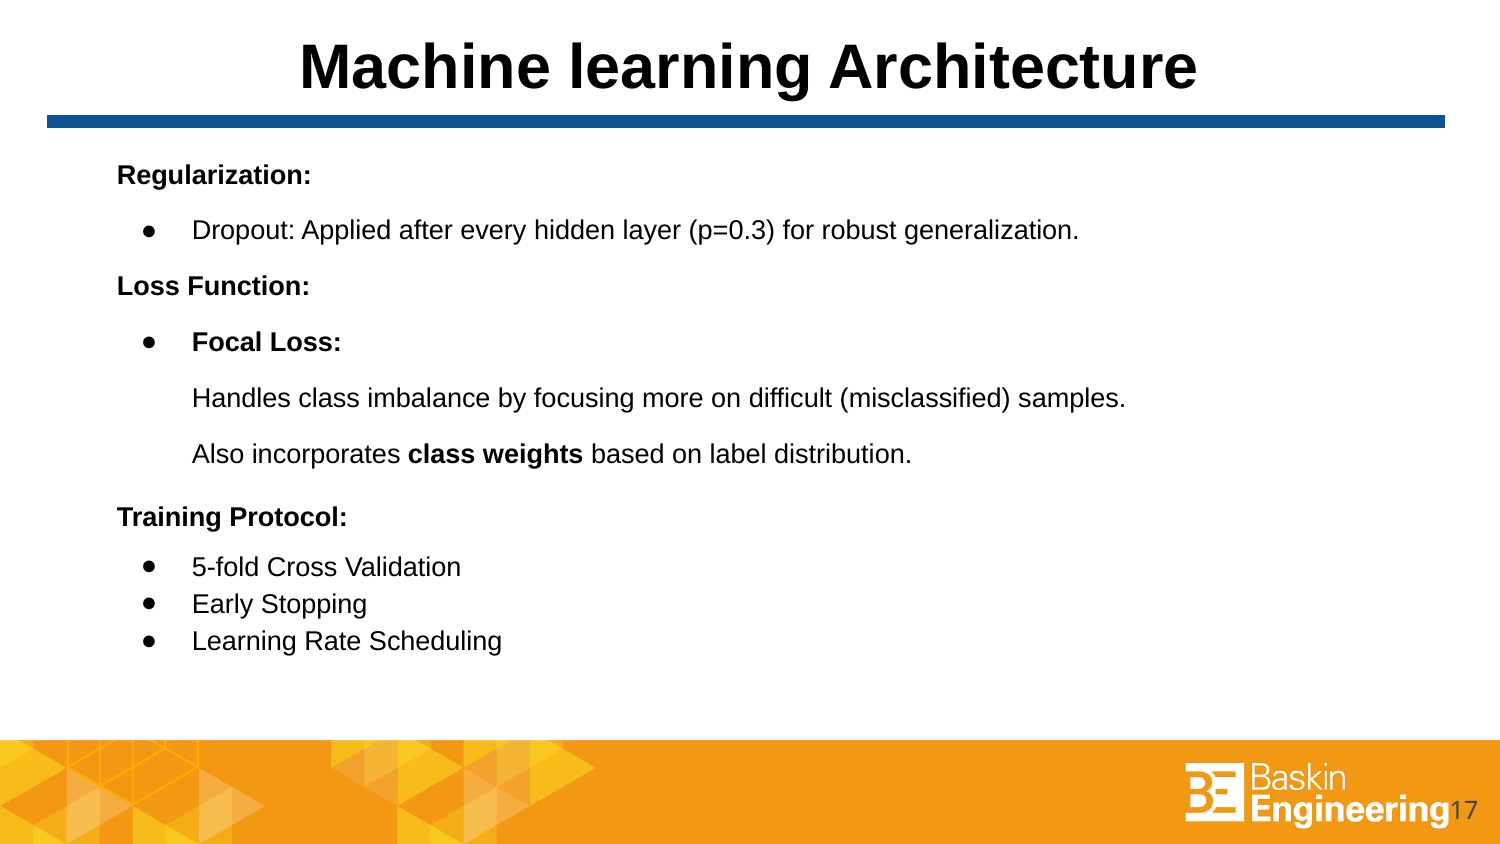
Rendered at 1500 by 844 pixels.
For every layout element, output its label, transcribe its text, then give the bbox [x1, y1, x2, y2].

picture [0, 0, 1500, 844]
slide_number 17 [1403, 779, 1494, 844]
list Regularization: Dropout: Applied after every hidden layer (p=0.3) for robust generalization. Loss Function: Focal Loss: Handles class imbalance by focusing more on difficult (misclassified) samples. Also incorporates class weights based on label distribution. Training Protocol: 5-fold Cross Validation Early Stopping Learning Rate Scheduling [101, 144, 1436, 698]
title Machine learning Architecture [51, 10, 1449, 105]
